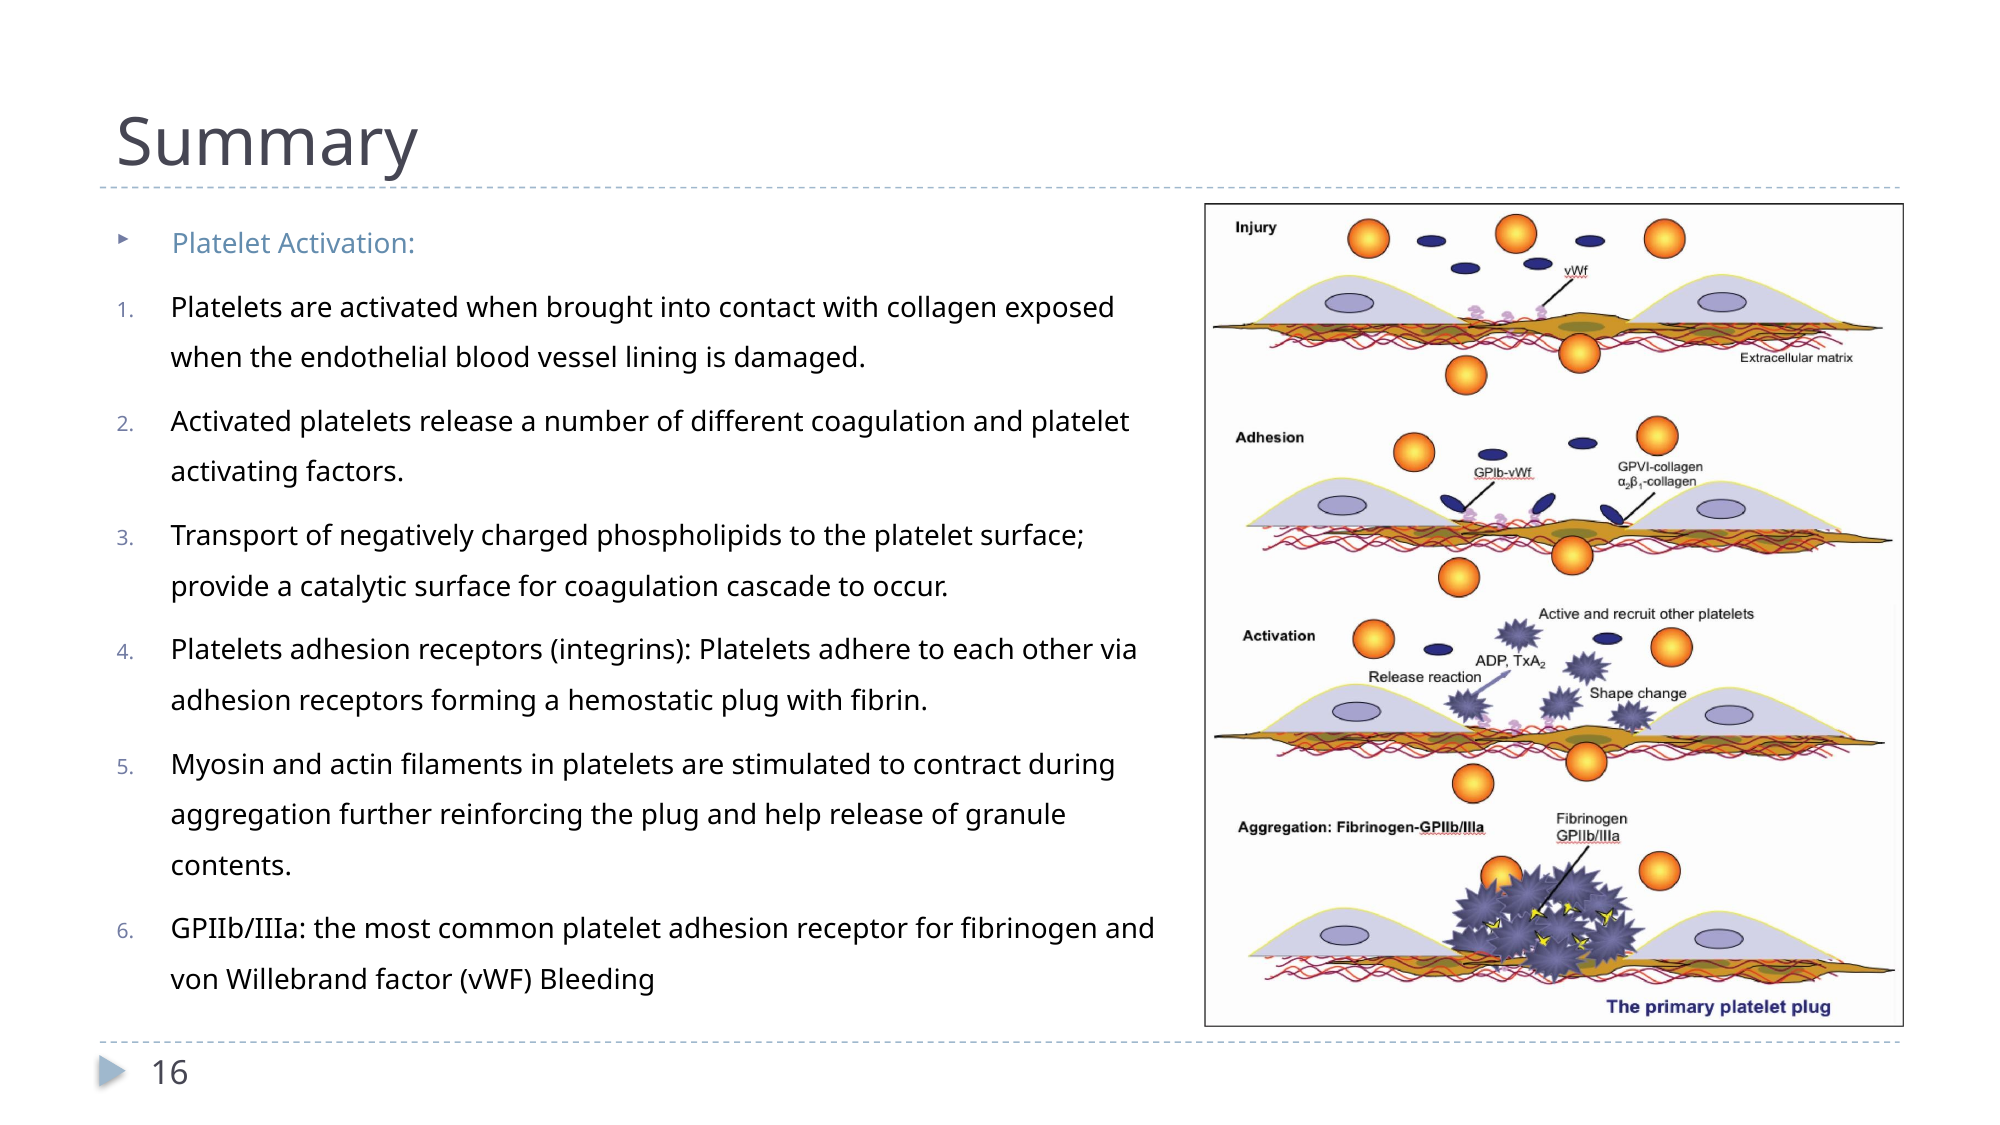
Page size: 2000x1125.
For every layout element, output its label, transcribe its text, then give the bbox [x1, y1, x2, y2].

title Summary [99, 24, 1900, 188]
text_box [1204, 203, 1904, 1027]
list Platelet Activation: Platelets are activated when brought into contact with collagen exposed when the endothelial blood vessel lining is damaged. Activated platelets release a number of different coagulation and platelet activating factors. Transport of negatively charged phospholipids to the platelet surface; provide a catalytic surface for coagulation cascade to occur. Platelets adhesion receptors (integrins): Platelets adhere to each other via adhesion receptors forming a hemostatic plug with fibrin. Myosin and actin filaments in platelets are stimulated to contract during aggregation further reinforcing the plug and help release of granule contents. GPIIb/IIIa: the most common platelet adhesion receptor for fibrinogen and von Willebrand factor (vWF) Bleeding [99, 200, 1189, 1010]
slide_number 16 [133, 1042, 568, 1103]
